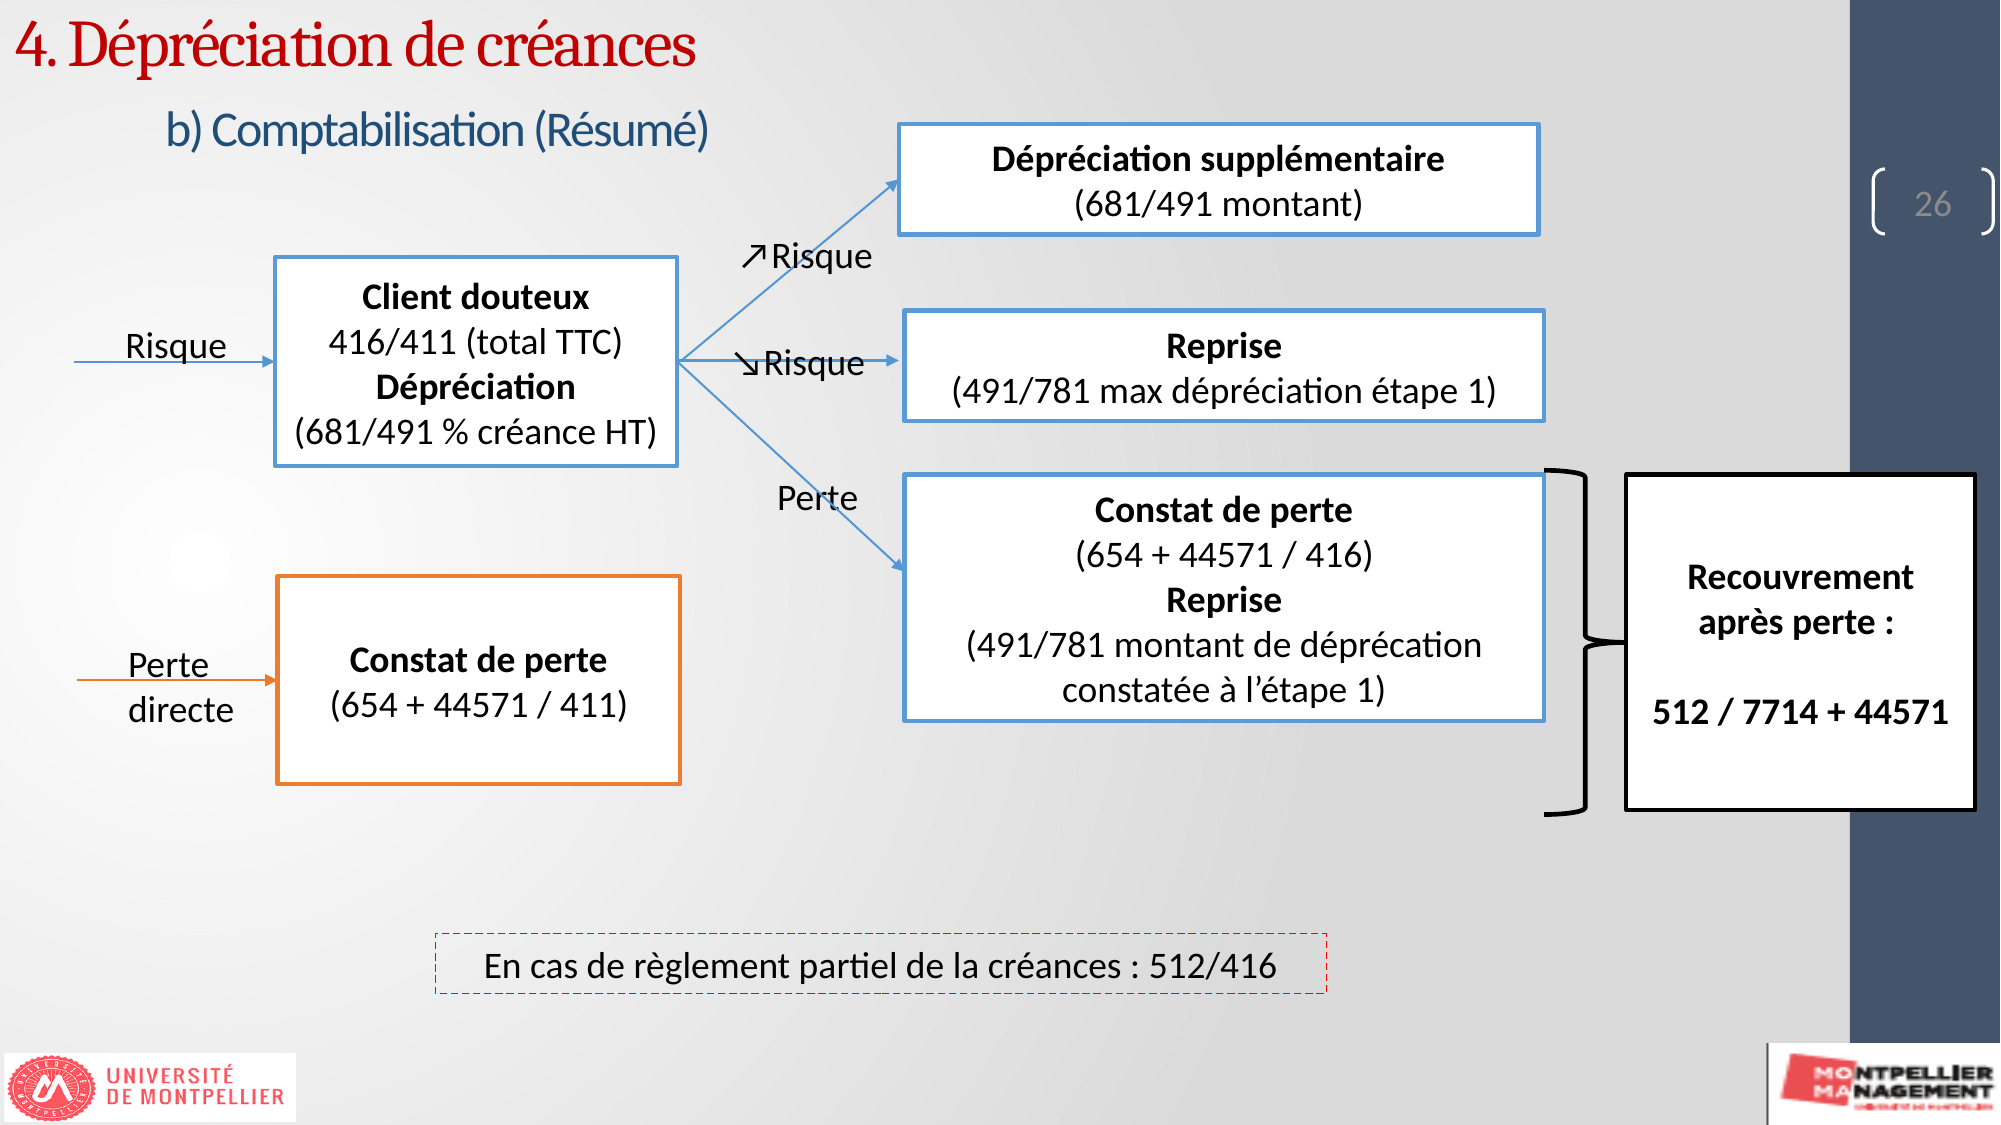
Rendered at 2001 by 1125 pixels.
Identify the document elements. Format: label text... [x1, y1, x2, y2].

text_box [679, 178, 900, 355]
text_box Risque [110, 368, 273, 374]
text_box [676, 361, 905, 573]
text_box 4. Dépréciation de créances b) Comptabilisation (Résumé) [0, 32, 1680, 128]
text_box Perte directe [113, 687, 275, 738]
text_box Constat de perte (654 + 44571 / 411) [275, 574, 682, 786]
text_box Constat de perte (654 + 44571 / 416) Reprise (491/781 montant de déprécation constatée à l’étape 1) [902, 472, 1544, 723]
text_box [1544, 469, 1624, 816]
slide_number 26 [1871, 167, 1995, 236]
text_box Perte directe [113, 632, 275, 672]
text_box Perte [917, 465, 946, 472]
text_box Client douteux 416/411 (total TTC) Dépréciation (681/491 % créance HT) [273, 255, 677, 468]
text_box Dépréciation supplémentaire (681/491 montant) [897, 128, 1541, 237]
text_box Reprise (491/781 max dépréciation étape 1) [910, 308, 1546, 423]
text_box Risque [110, 314, 273, 354]
picture [4, 1053, 296, 1122]
text_box Recouvrement après perte : 512 / 7714 + 44571 [1624, 472, 1977, 812]
text_box En cas de règlement partiel de la créances : 512/416 [435, 933, 1327, 994]
